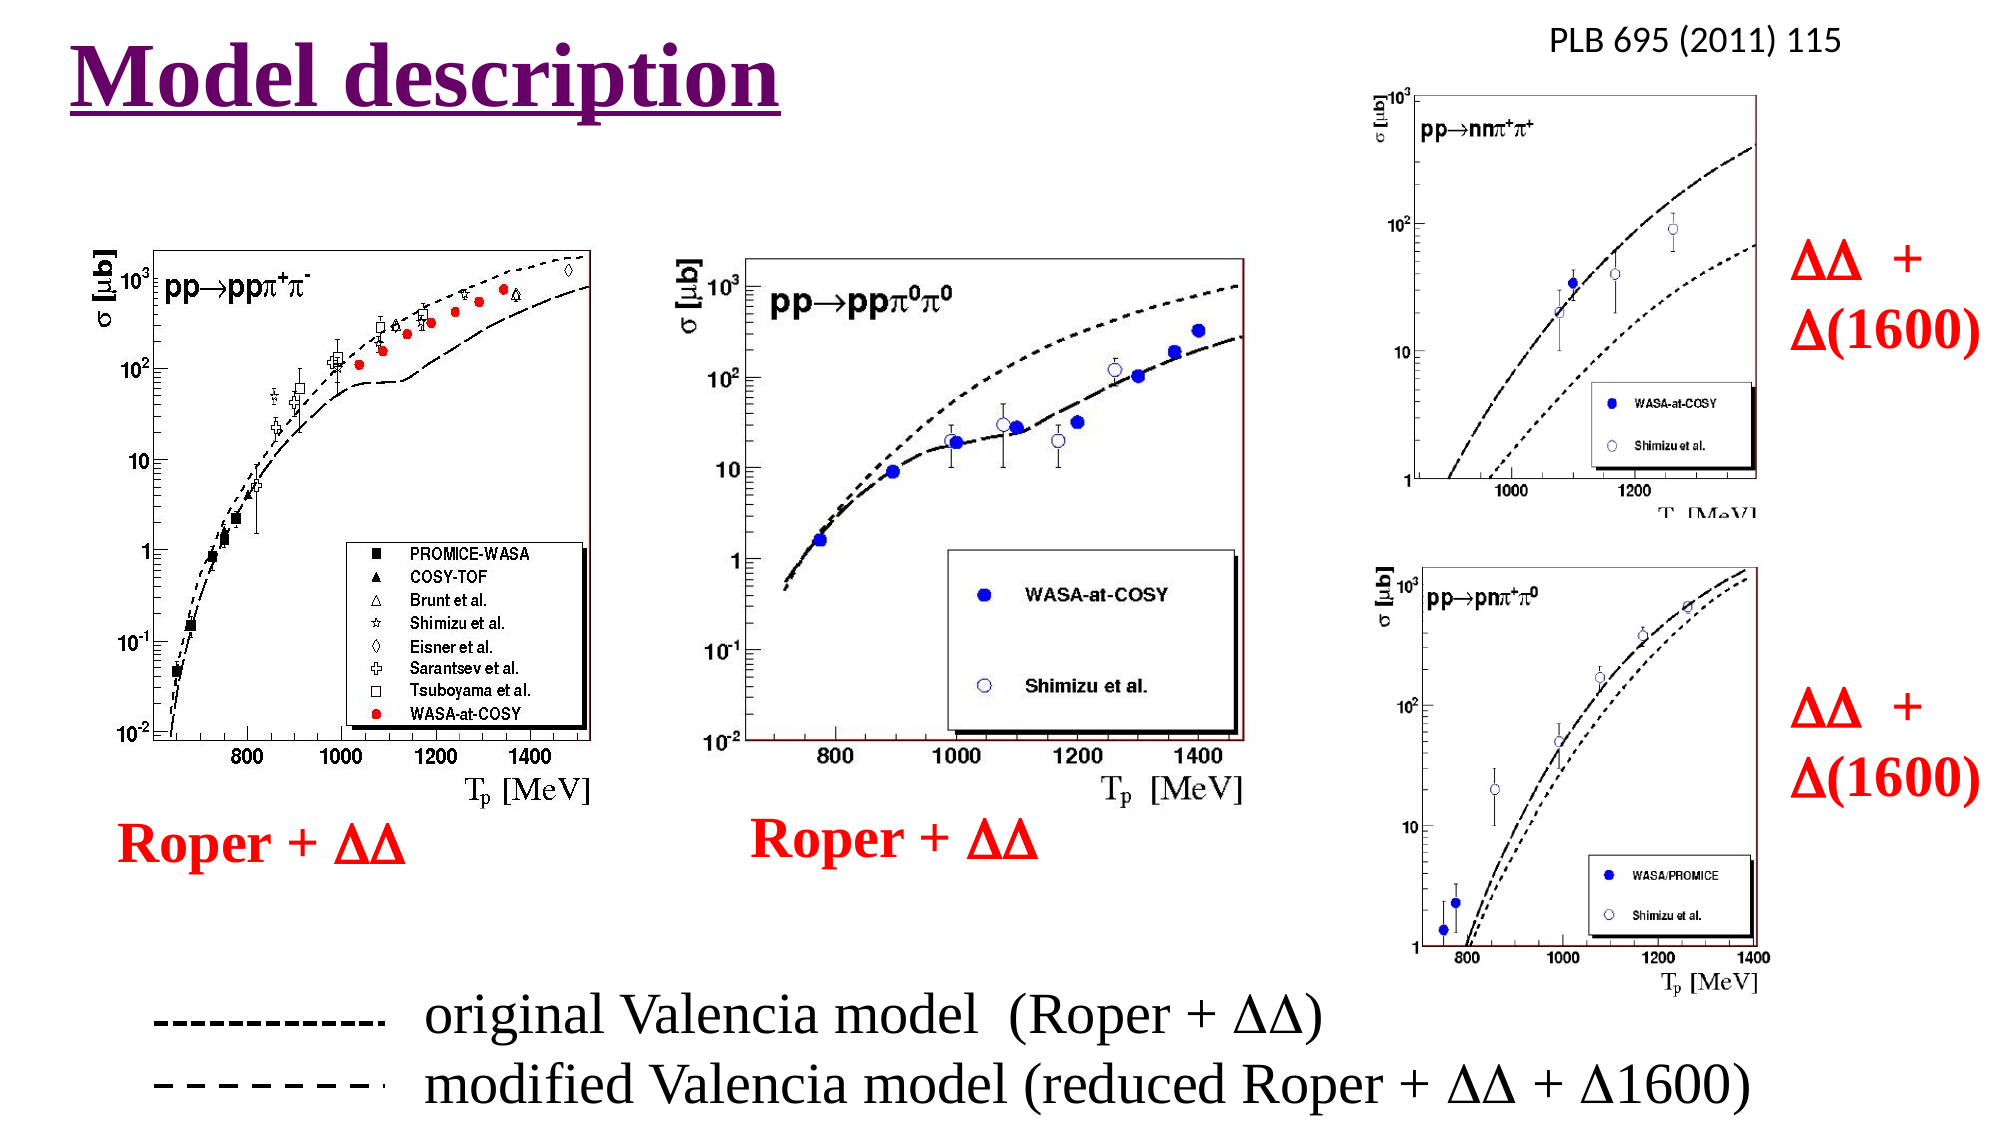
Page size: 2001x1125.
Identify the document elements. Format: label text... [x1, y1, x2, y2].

text_box Model description [55, 7, 1256, 133]
picture [1363, 47, 1801, 997]
text_box  + (1600) [1800, 213, 2000, 368]
picture [88, 189, 646, 810]
text_box PLB 695 (2011) 115 [1534, 7, 1895, 68]
text_box Roper +  [735, 810, 1092, 877]
text_box  + (1600) [1801, 661, 2000, 816]
text_box Roper +  [102, 810, 460, 882]
picture [673, 199, 1307, 810]
text_box original Valencia model (Roper + ) modified Valencia model (reduced Roper +  + 1600) [409, 967, 1973, 1123]
